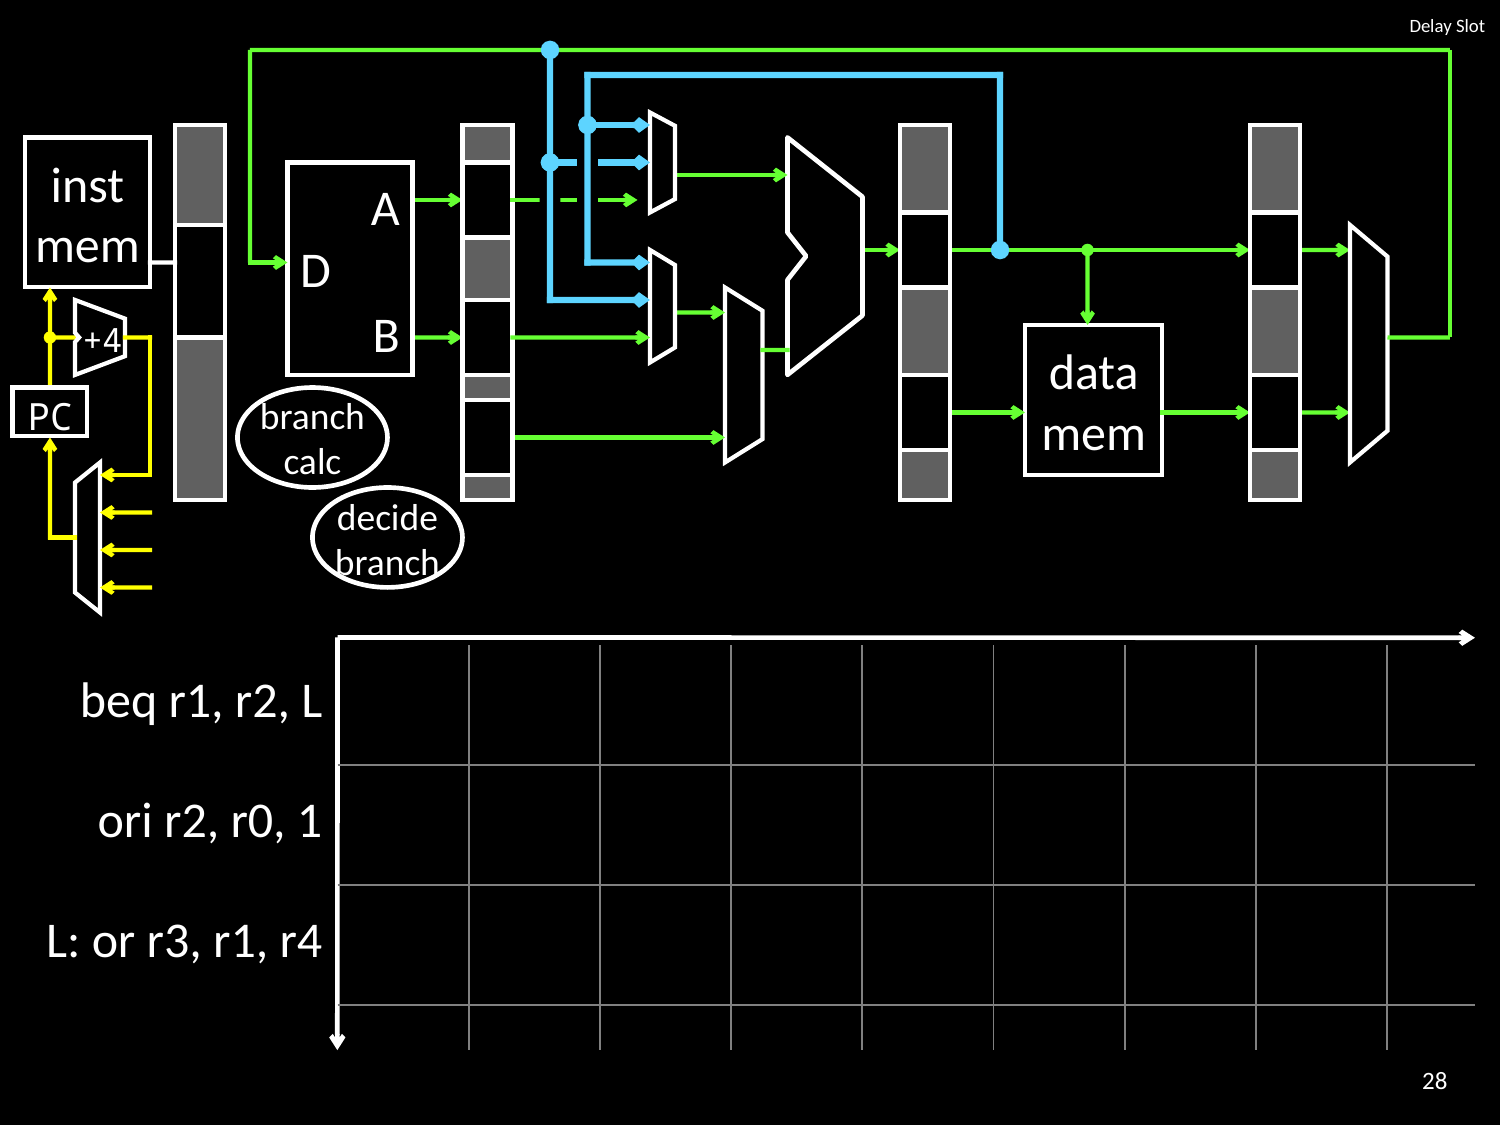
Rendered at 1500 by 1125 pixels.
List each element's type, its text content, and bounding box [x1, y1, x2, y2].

text_box data mem [1024, 324, 1163, 475]
table_cell [1126, 766, 1255, 884]
text_box [551, 294, 650, 306]
table_cell [338, 852, 468, 884]
text_box [1080, 243, 1095, 325]
text_box [950, 405, 1025, 420]
table_cell [863, 886, 993, 1004]
text_box [1250, 451, 1300, 501]
text_box [42, 287, 58, 331]
text_box [725, 287, 763, 463]
text_box [462, 300, 513, 376]
text_box [43, 331, 69, 344]
table_header beq r1, r2, L [38, 645, 338, 765]
text_box [1250, 212, 1300, 288]
table_header [994, 646, 1124, 764]
table_cell [338, 1006, 468, 1050]
table_header [732, 646, 861, 764]
text_box [462, 376, 513, 400]
table_cell [1257, 766, 1386, 884]
table_cell [601, 1006, 730, 1050]
table_header [863, 646, 993, 764]
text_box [287, 162, 413, 376]
text_box [675, 167, 788, 183]
text_box [650, 112, 675, 213]
table_cell [1257, 886, 1386, 1004]
text_box [99, 542, 151, 558]
text_box [1250, 375, 1300, 451]
text_box [865, 242, 900, 258]
title Delay Slot [924, 0, 1500, 50]
text_box [99, 505, 151, 520]
text_box [1094, 242, 1250, 258]
table_cell [863, 1006, 993, 1050]
table_cell [863, 766, 993, 884]
table_cell [1388, 766, 1475, 884]
table_cell [1126, 1006, 1255, 1050]
text_box [588, 157, 650, 168]
text_box [462, 125, 513, 162]
table_header [338, 645, 468, 764]
text_box [1250, 288, 1300, 375]
text_box [174, 225, 225, 338]
text_box [513, 430, 725, 445]
text_box [900, 212, 950, 288]
table_cell ori r2, r0, 1 [38, 765, 338, 885]
table_cell [1257, 1006, 1386, 1050]
text_box [588, 257, 650, 268]
text_box [75, 462, 100, 613]
table_header [470, 646, 599, 764]
text_box [543, 43, 557, 301]
table_cell [601, 886, 730, 1004]
text_box [512, 330, 650, 345]
text_box [462, 162, 513, 238]
text_box [174, 338, 225, 501]
text_box [174, 125, 225, 225]
table_cell [601, 766, 730, 884]
text_box PC [12, 387, 88, 436]
table_header [1257, 646, 1386, 764]
table_cell L: or r3, r1, r4 [38, 885, 338, 1005]
text_box [1300, 405, 1350, 420]
table_cell [732, 766, 861, 884]
text_box [42, 437, 58, 537]
table_cell [338, 886, 468, 1004]
text_box [462, 238, 513, 300]
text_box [74, 299, 126, 376]
table_cell [1388, 1006, 1475, 1050]
text_box [675, 305, 725, 320]
table_cell [732, 1006, 861, 1050]
text_box [462, 475, 513, 501]
table_header [1126, 646, 1255, 764]
text_box [543, 156, 549, 169]
table_cell [994, 886, 1124, 1004]
text_box inst mem [24, 137, 150, 288]
text_box [551, 156, 587, 169]
text_box [785, 135, 865, 377]
table_cell [338, 766, 468, 843]
text_box [1162, 405, 1250, 420]
table_cell [994, 766, 1124, 884]
text_box [462, 400, 513, 475]
text_box [900, 375, 950, 451]
table_header [1388, 645, 1475, 764]
text_box [1350, 224, 1388, 463]
text_box [1300, 242, 1350, 258]
text_box [900, 288, 950, 375]
text_box [900, 125, 950, 212]
table_header [601, 646, 730, 764]
table_cell [38, 1005, 338, 1050]
text_box [99, 467, 150, 483]
text_box branch calc [235, 385, 390, 490]
table_cell [1126, 886, 1255, 1004]
text_box [581, 118, 650, 132]
table_cell [470, 1006, 599, 1050]
text_box [1250, 125, 1300, 212]
text_box [650, 249, 675, 363]
table_cell [994, 1006, 1124, 1050]
text_box [993, 74, 1007, 257]
table_cell [732, 886, 861, 1004]
text_box [99, 580, 151, 595]
table_cell [470, 766, 599, 884]
table_cell [470, 886, 599, 1004]
text_box [588, 192, 638, 208]
text_box [416, 330, 462, 345]
text_box [900, 451, 950, 501]
text_box decide branch [310, 485, 465, 590]
text_box [416, 192, 462, 208]
table_cell [1388, 886, 1475, 1004]
